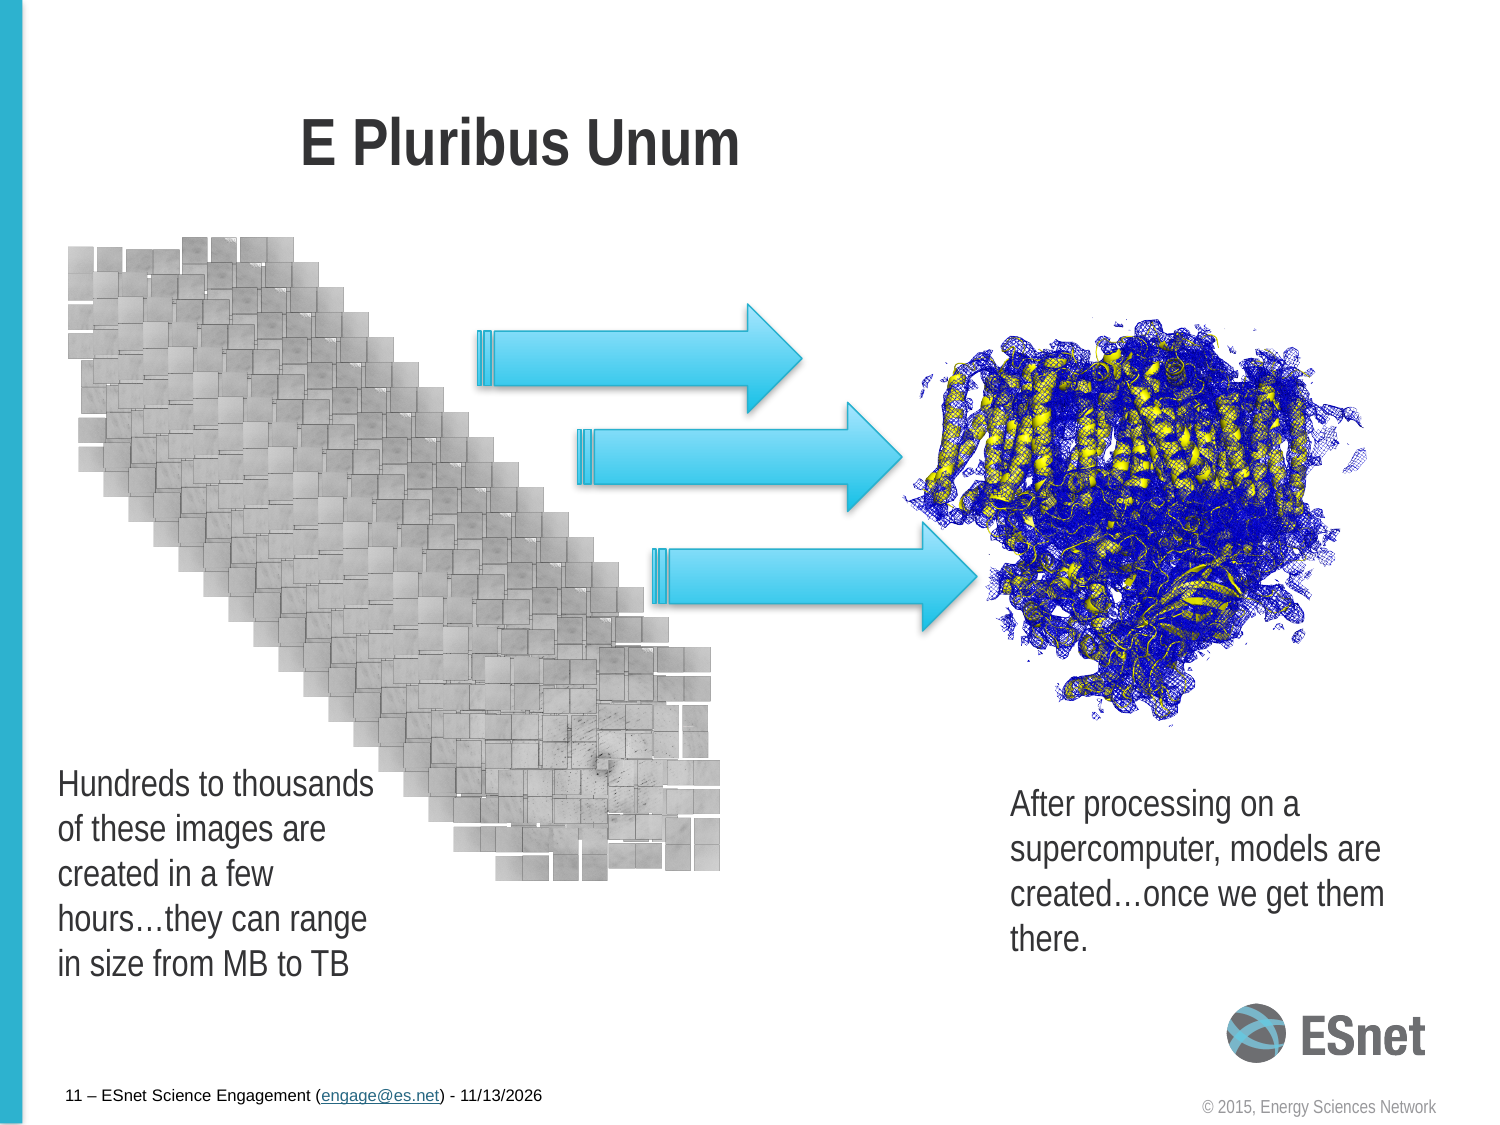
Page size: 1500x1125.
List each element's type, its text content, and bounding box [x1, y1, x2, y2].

text_box [583, 429, 592, 485]
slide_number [50, 1080, 582, 1110]
text_box After processing on a supercomputer, models are created…once we get them there. [995, 771, 1448, 967]
text_box [477, 330, 482, 386]
picture [68, 237, 720, 882]
text_box © 2015, Energy Sciences Network [1187, 1095, 1500, 1125]
title E Pluribus Unum [285, 45, 1147, 233]
text_box [668, 548, 897, 605]
text_box [483, 330, 492, 386]
picture [1226, 1003, 1425, 1063]
text_box [658, 548, 667, 604]
text_box [493, 303, 803, 414]
text_box [652, 548, 657, 594]
text_box Hundreds to thousands of these images are created in a few hours…they can range in size from MB to TB [42, 751, 394, 992]
picture [902, 316, 1367, 727]
text_box [593, 401, 897, 513]
text_box [577, 429, 582, 485]
